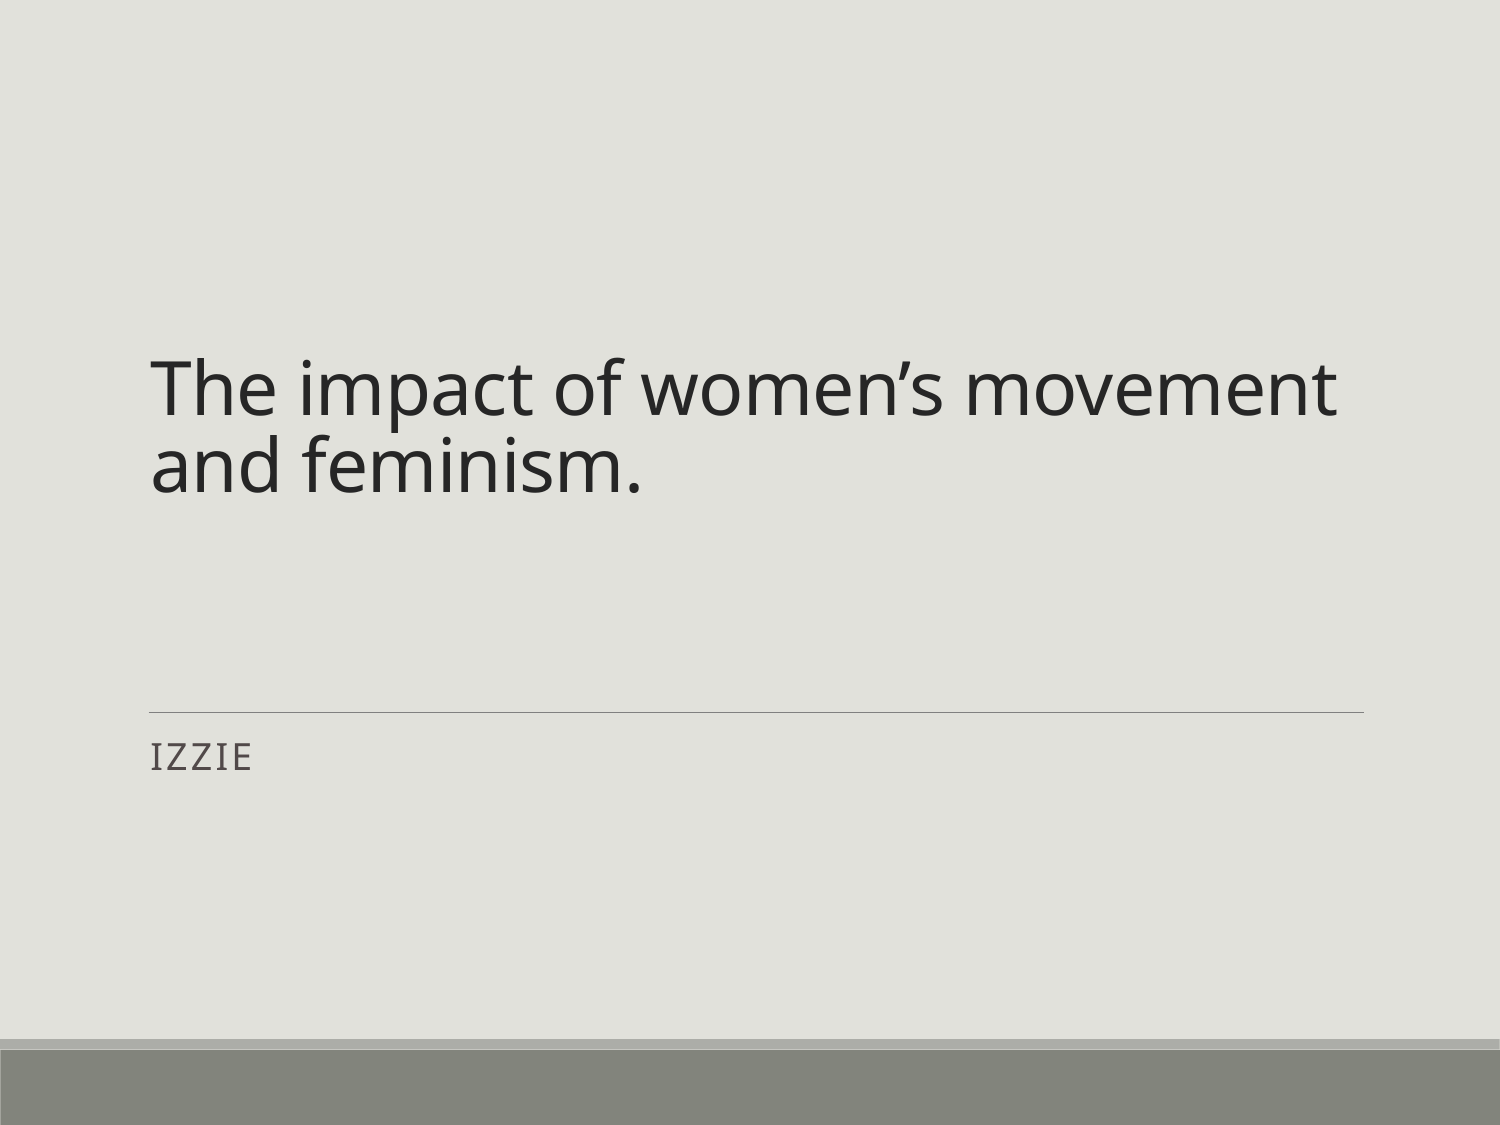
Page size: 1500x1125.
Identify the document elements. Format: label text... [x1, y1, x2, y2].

subtitle Izzie [135, 730, 1373, 919]
title The impact of women’s movement and feminism. [135, 304, 1373, 515]
